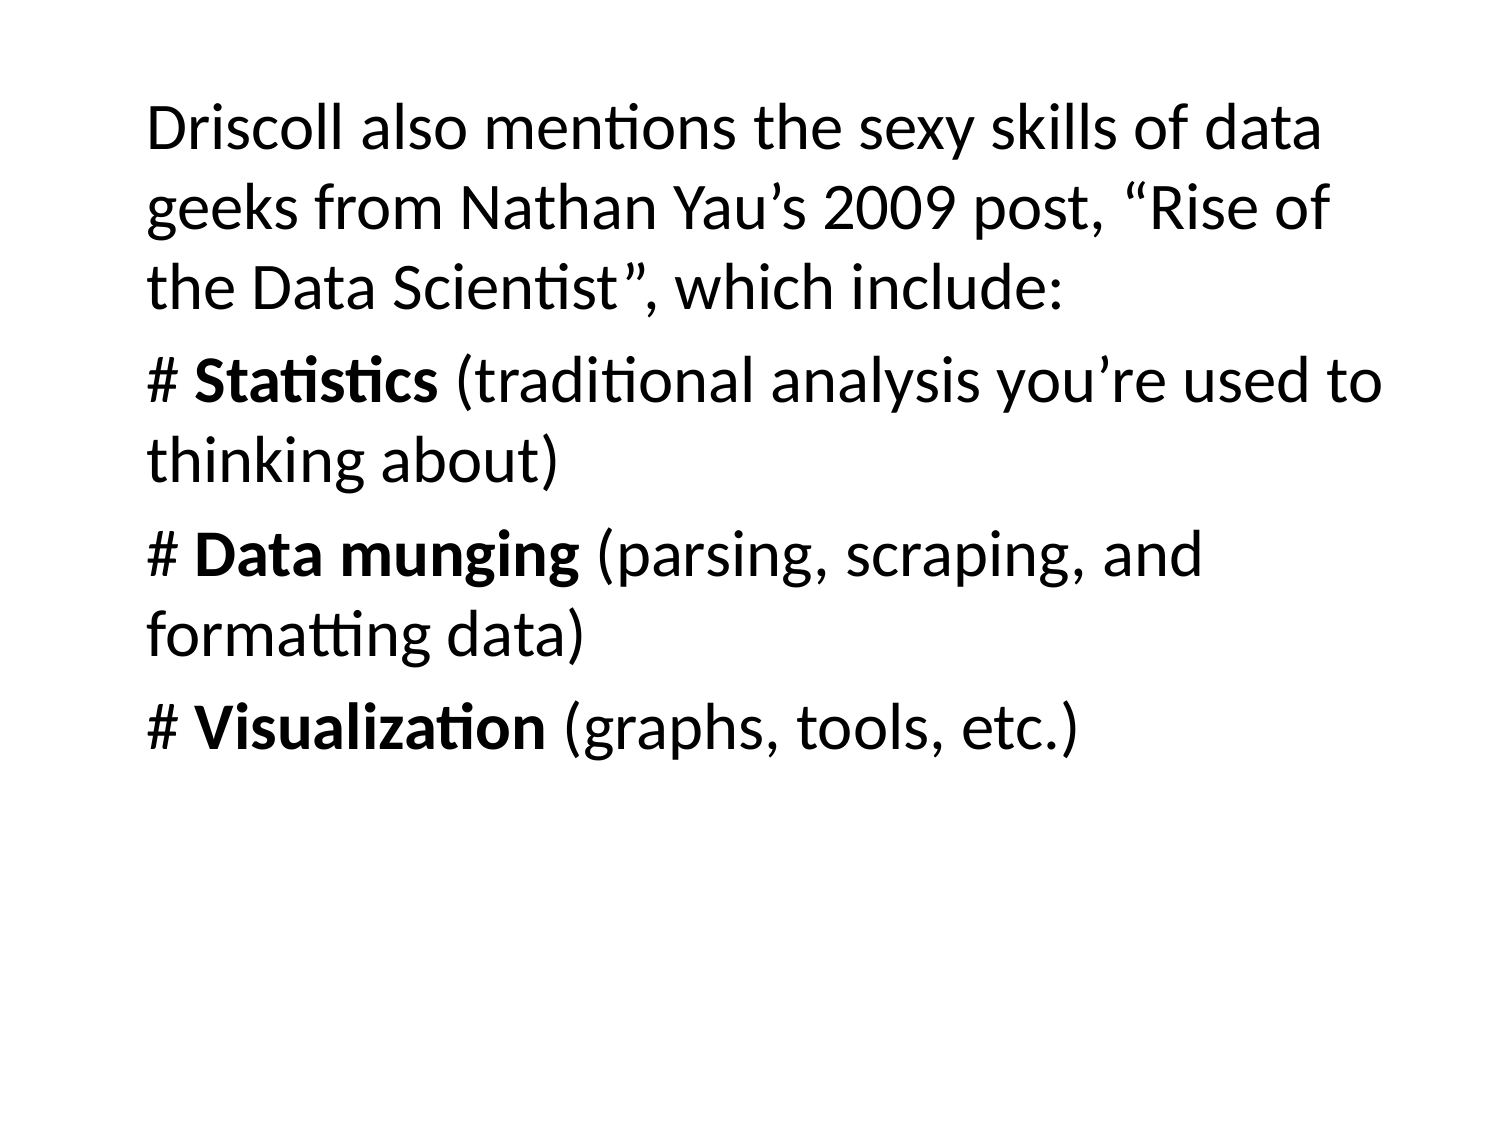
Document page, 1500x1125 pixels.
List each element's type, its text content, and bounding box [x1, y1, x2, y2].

list Driscoll also mentions the sexy skills of data geeks from Nathan Yau’s 2009 post, “Rise of the Data Scientist”, which include: # Statistics (traditional analysis you’re used to thinking about) # Data munging (parsing, scraping, and formatting data) # Visualization (graphs, tools, etc.) [75, 75, 1425, 818]
